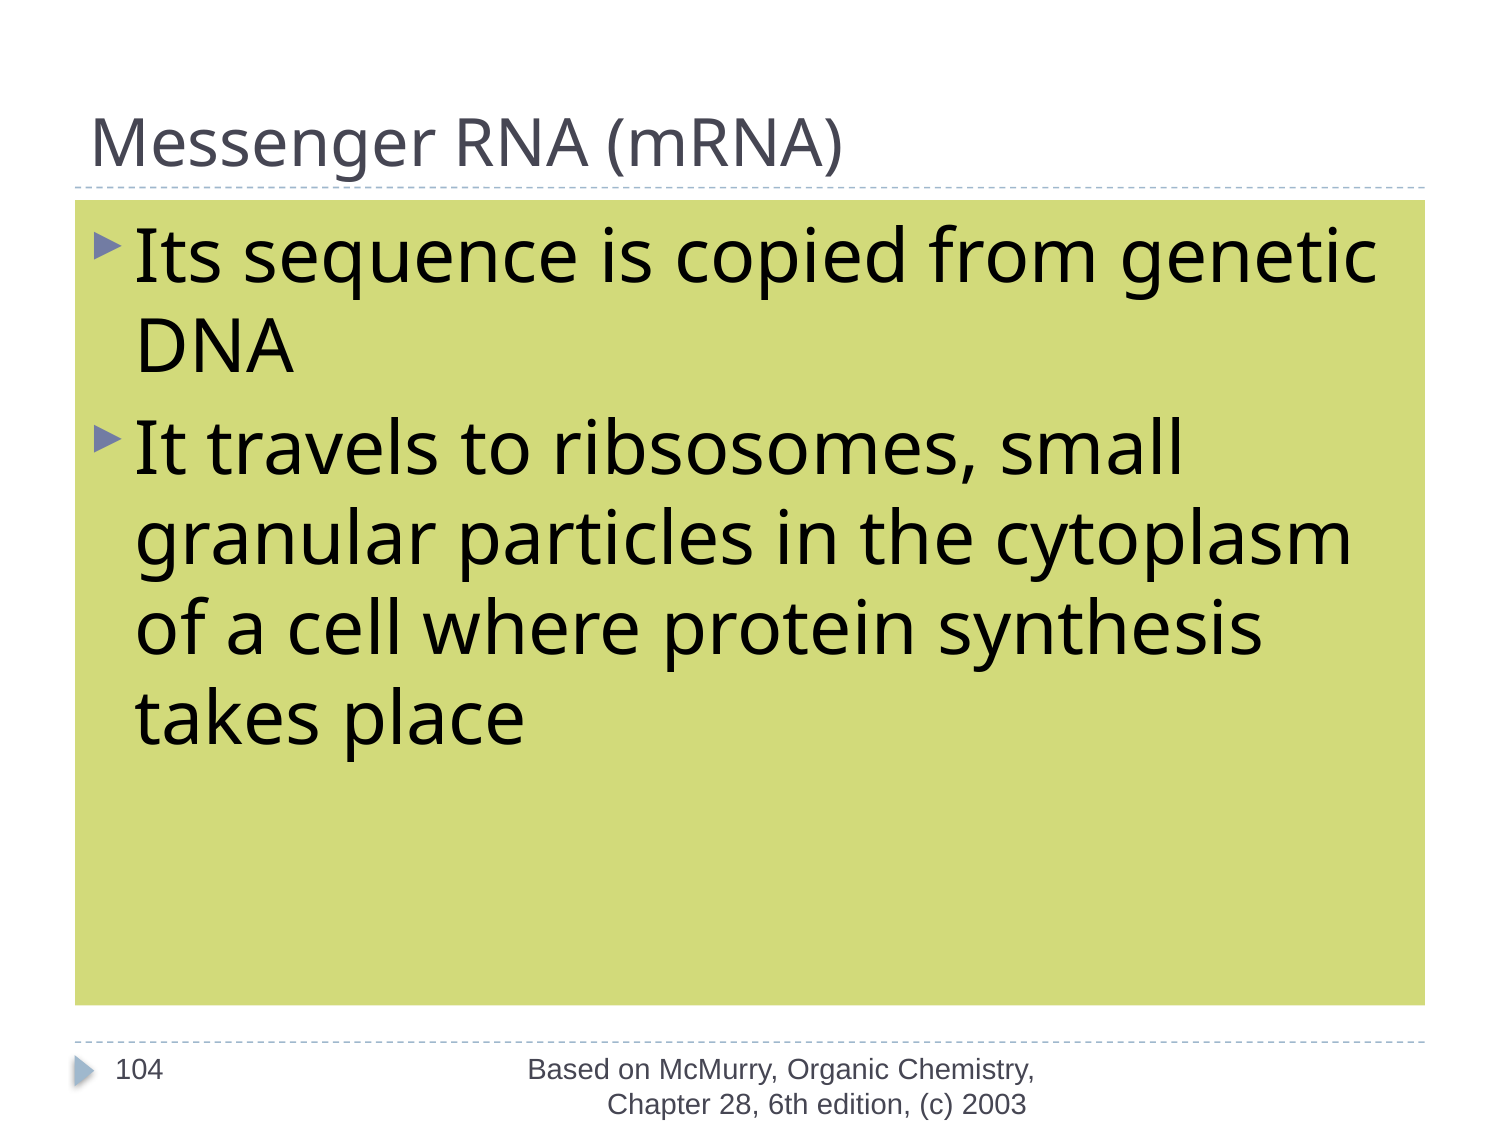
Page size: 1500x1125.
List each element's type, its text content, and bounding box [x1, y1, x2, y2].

title Messenger RNA (mRNA) [75, 24, 1425, 188]
list Its sequence is copied from genetic DNA It travels to ribsosomes, small granular particles in the cytoplasm of a cell where protein synthesis takes place [75, 200, 1425, 1006]
slide_number 104 [100, 1042, 426, 1103]
footer Based on McMurry, Organic Chemistry, Chapter 28, 6th edition, (c) 2003 [475, 1042, 1051, 1103]
